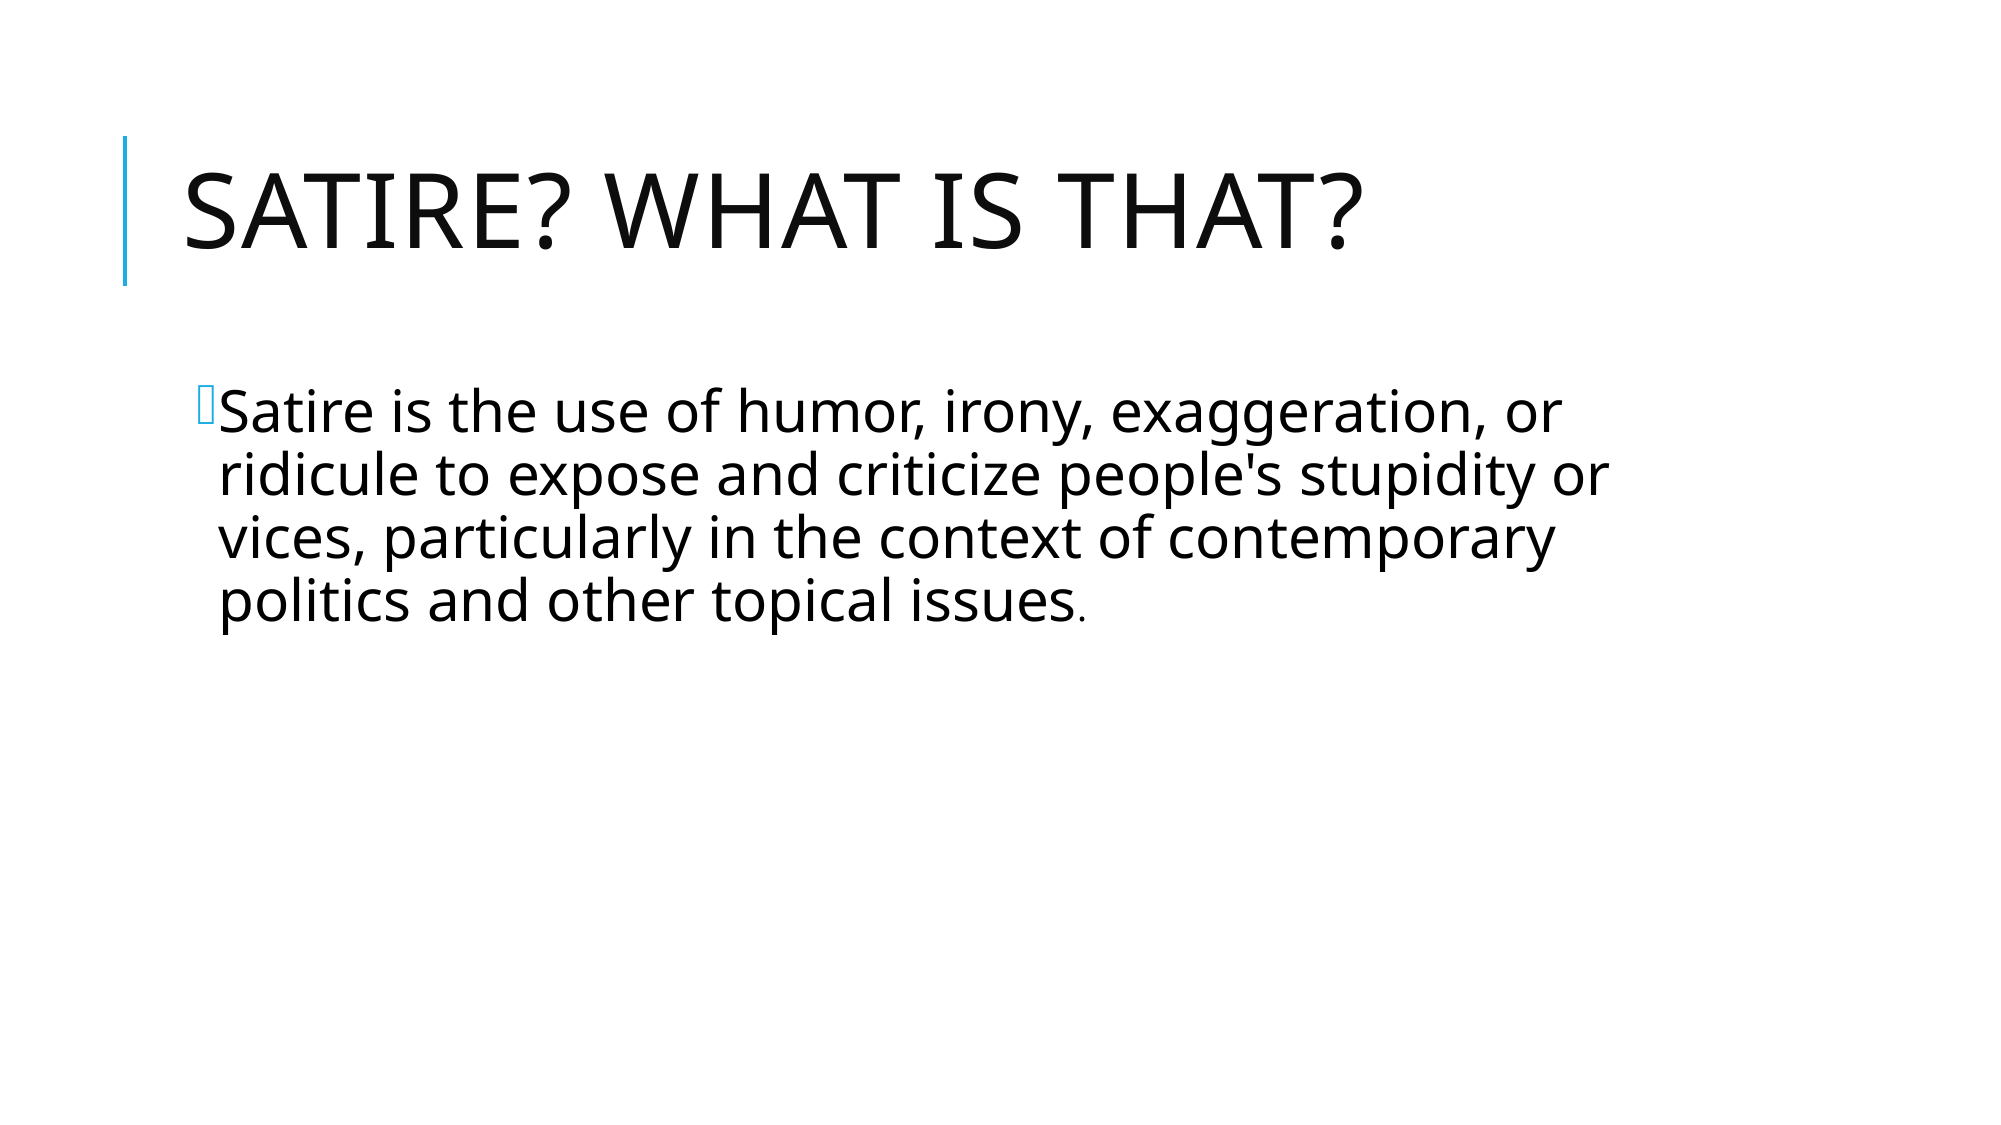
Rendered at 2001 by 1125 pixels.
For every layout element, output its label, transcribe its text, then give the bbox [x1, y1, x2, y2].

list Satire is the use of humor, irony, exaggeration, or ridicule to expose and criticize people's stupidity or vices, particularly in the context of contemporary politics and other topical issues. [168, 375, 1763, 1035]
title Satire? What is That? [168, 96, 1763, 342]
